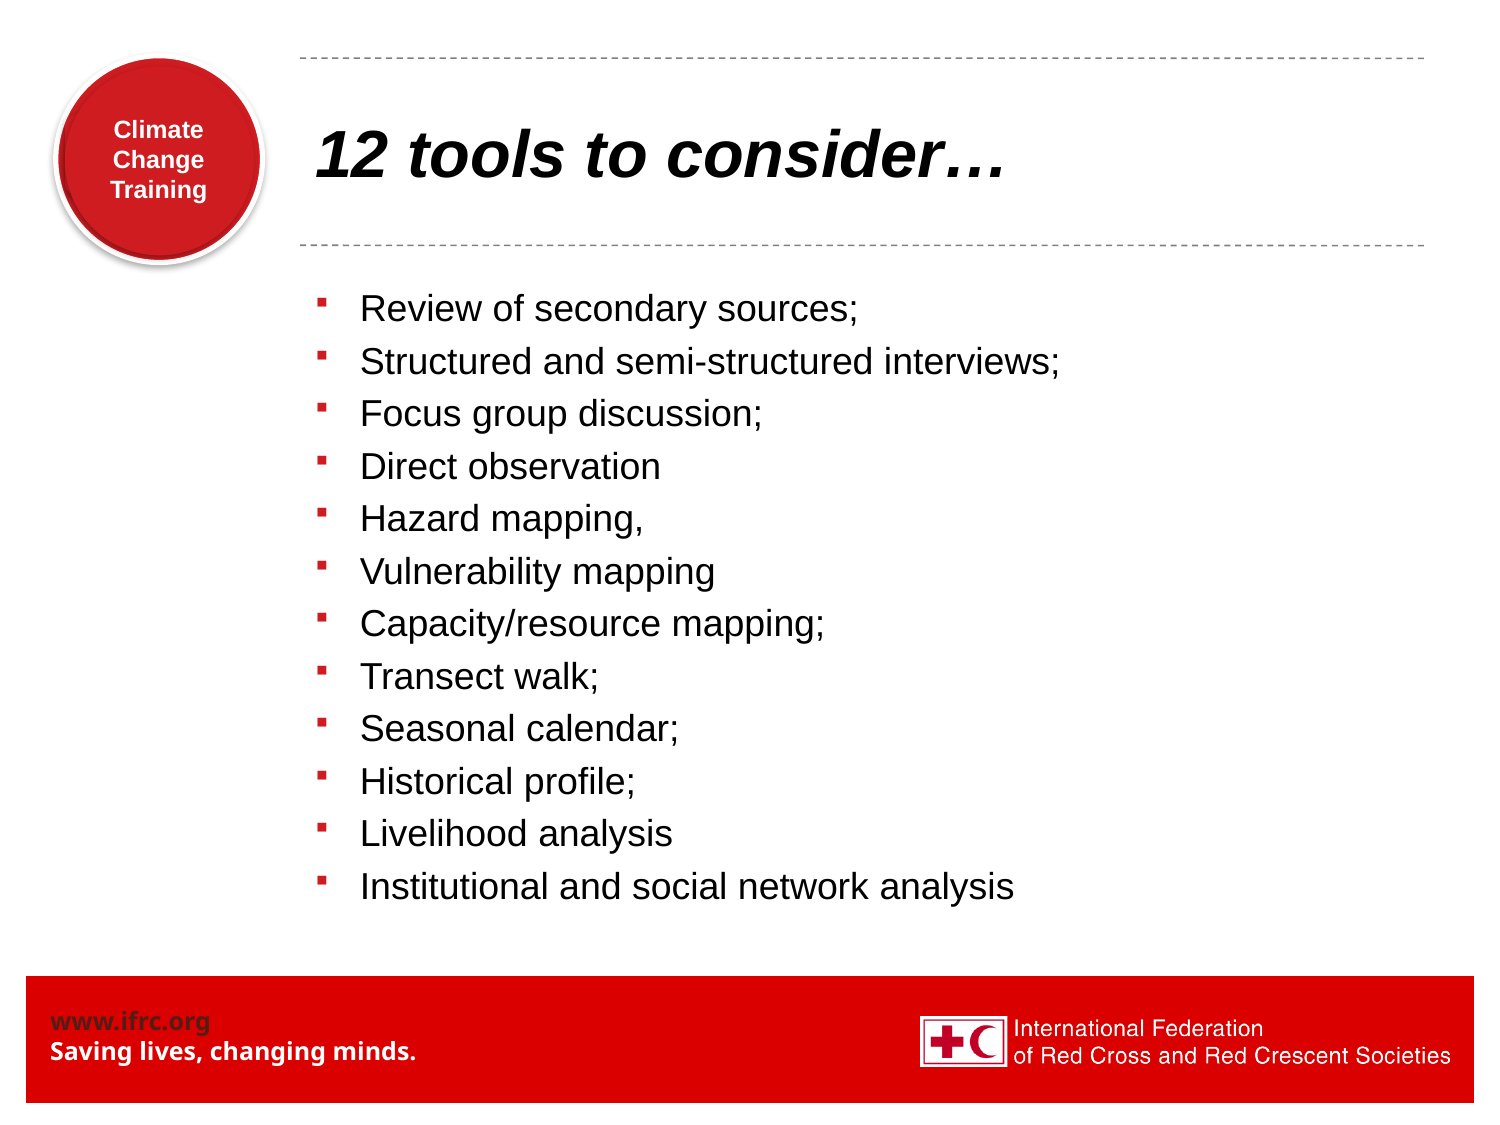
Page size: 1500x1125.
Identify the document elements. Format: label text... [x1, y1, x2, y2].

picture [920, 1016, 1450, 1067]
title 12 tools to consider… [300, 57, 1425, 246]
list Review of secondary sources; Structured and semi-structured interviews; Focus group discussion; Direct observation Hazard mapping, Vulnerability mapping Capacity/resource mapping; Transect walk; Seasonal calendar; Historical profile; Livelihood analysis Institutional and social network analysis [300, 276, 1425, 965]
